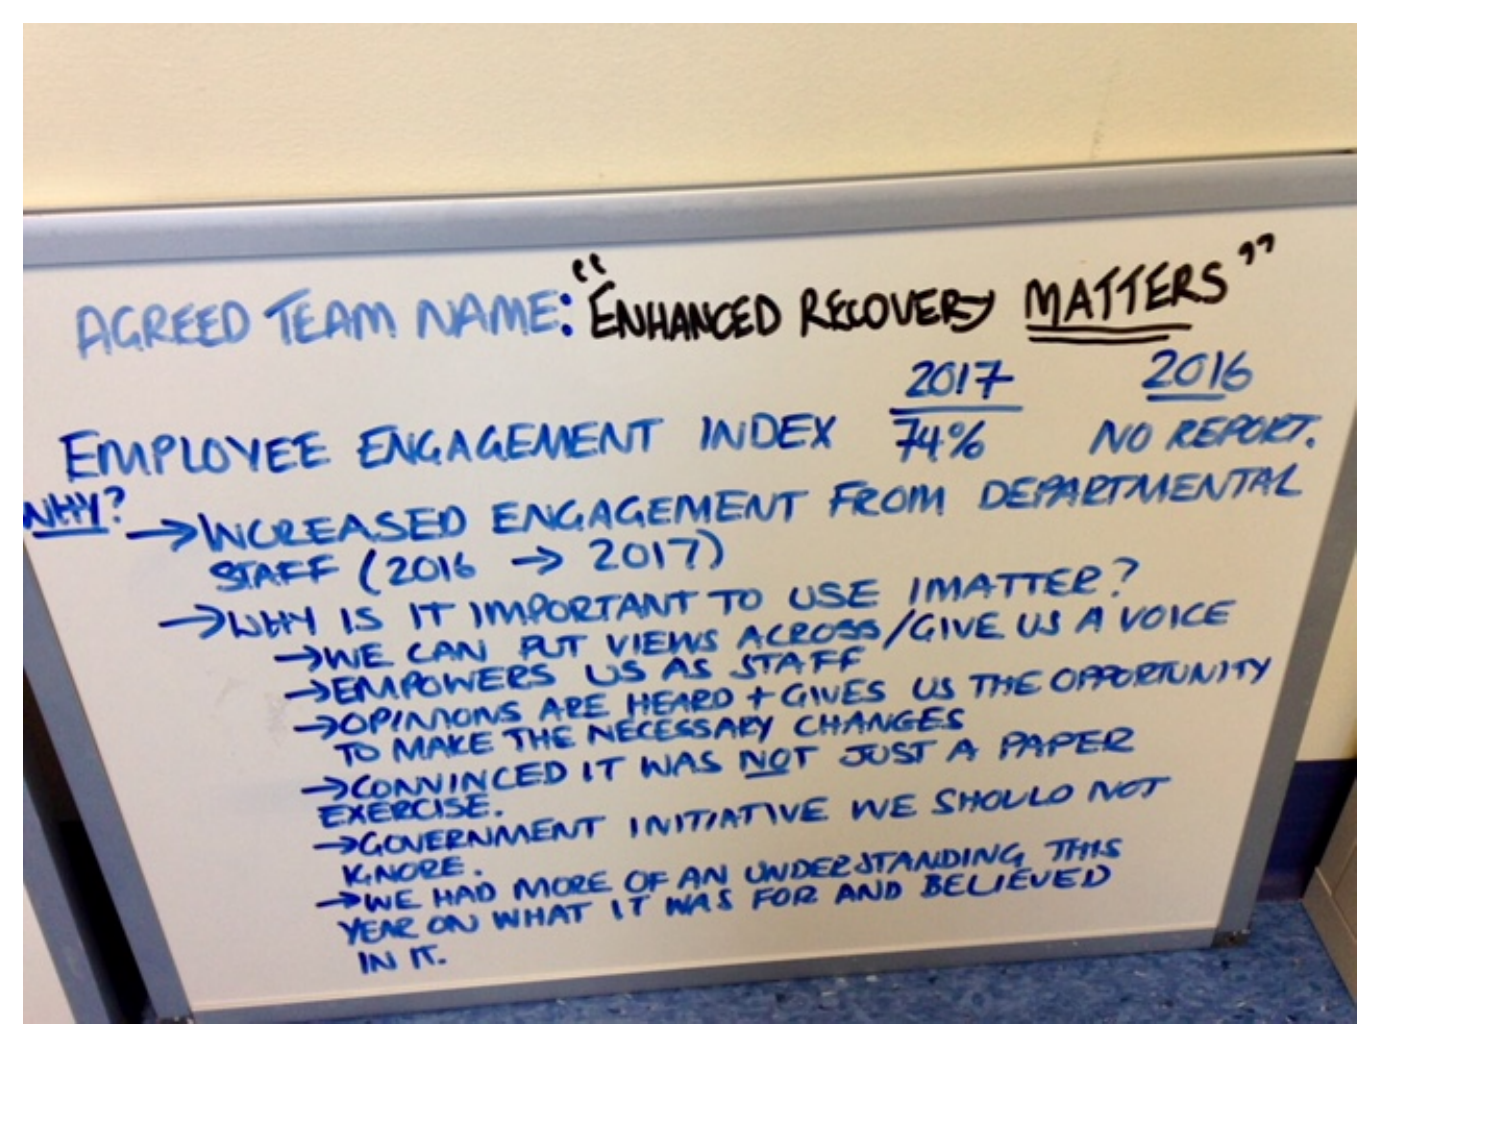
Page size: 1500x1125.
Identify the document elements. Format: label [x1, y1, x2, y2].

picture [23, 23, 1358, 1024]
